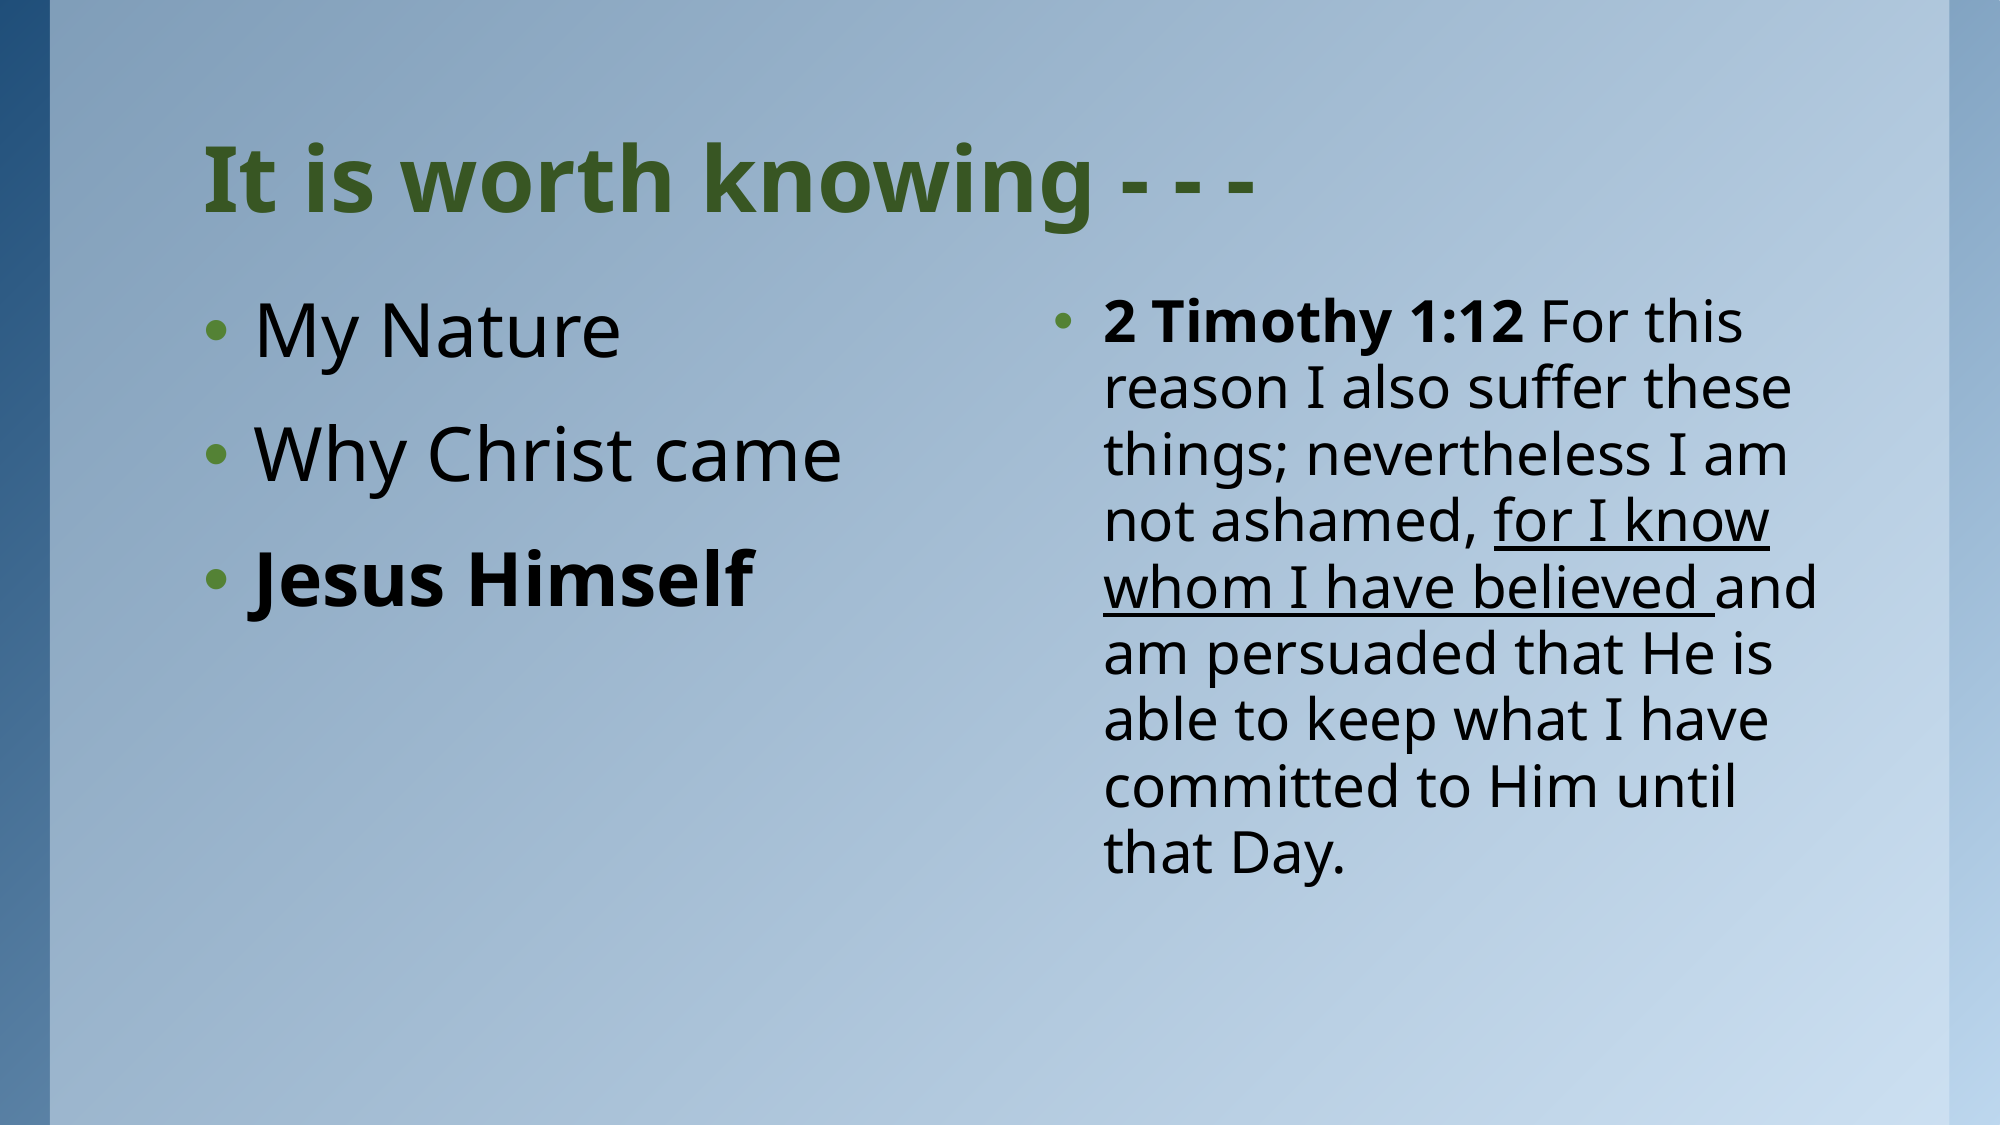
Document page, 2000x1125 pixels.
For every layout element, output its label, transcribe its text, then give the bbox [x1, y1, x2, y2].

list 2 Timothy 1:12 For this reason I also suffer these things; nevertheless I am not ashamed, for I know whom I have believed and am persuaded that He is able to keep what I have committed to Him until that Day. [1033, 279, 1850, 1013]
title It is worth knowing - - - [183, 12, 1850, 242]
list My Nature Why Christ came Jesus Himself [183, 279, 1000, 1013]
